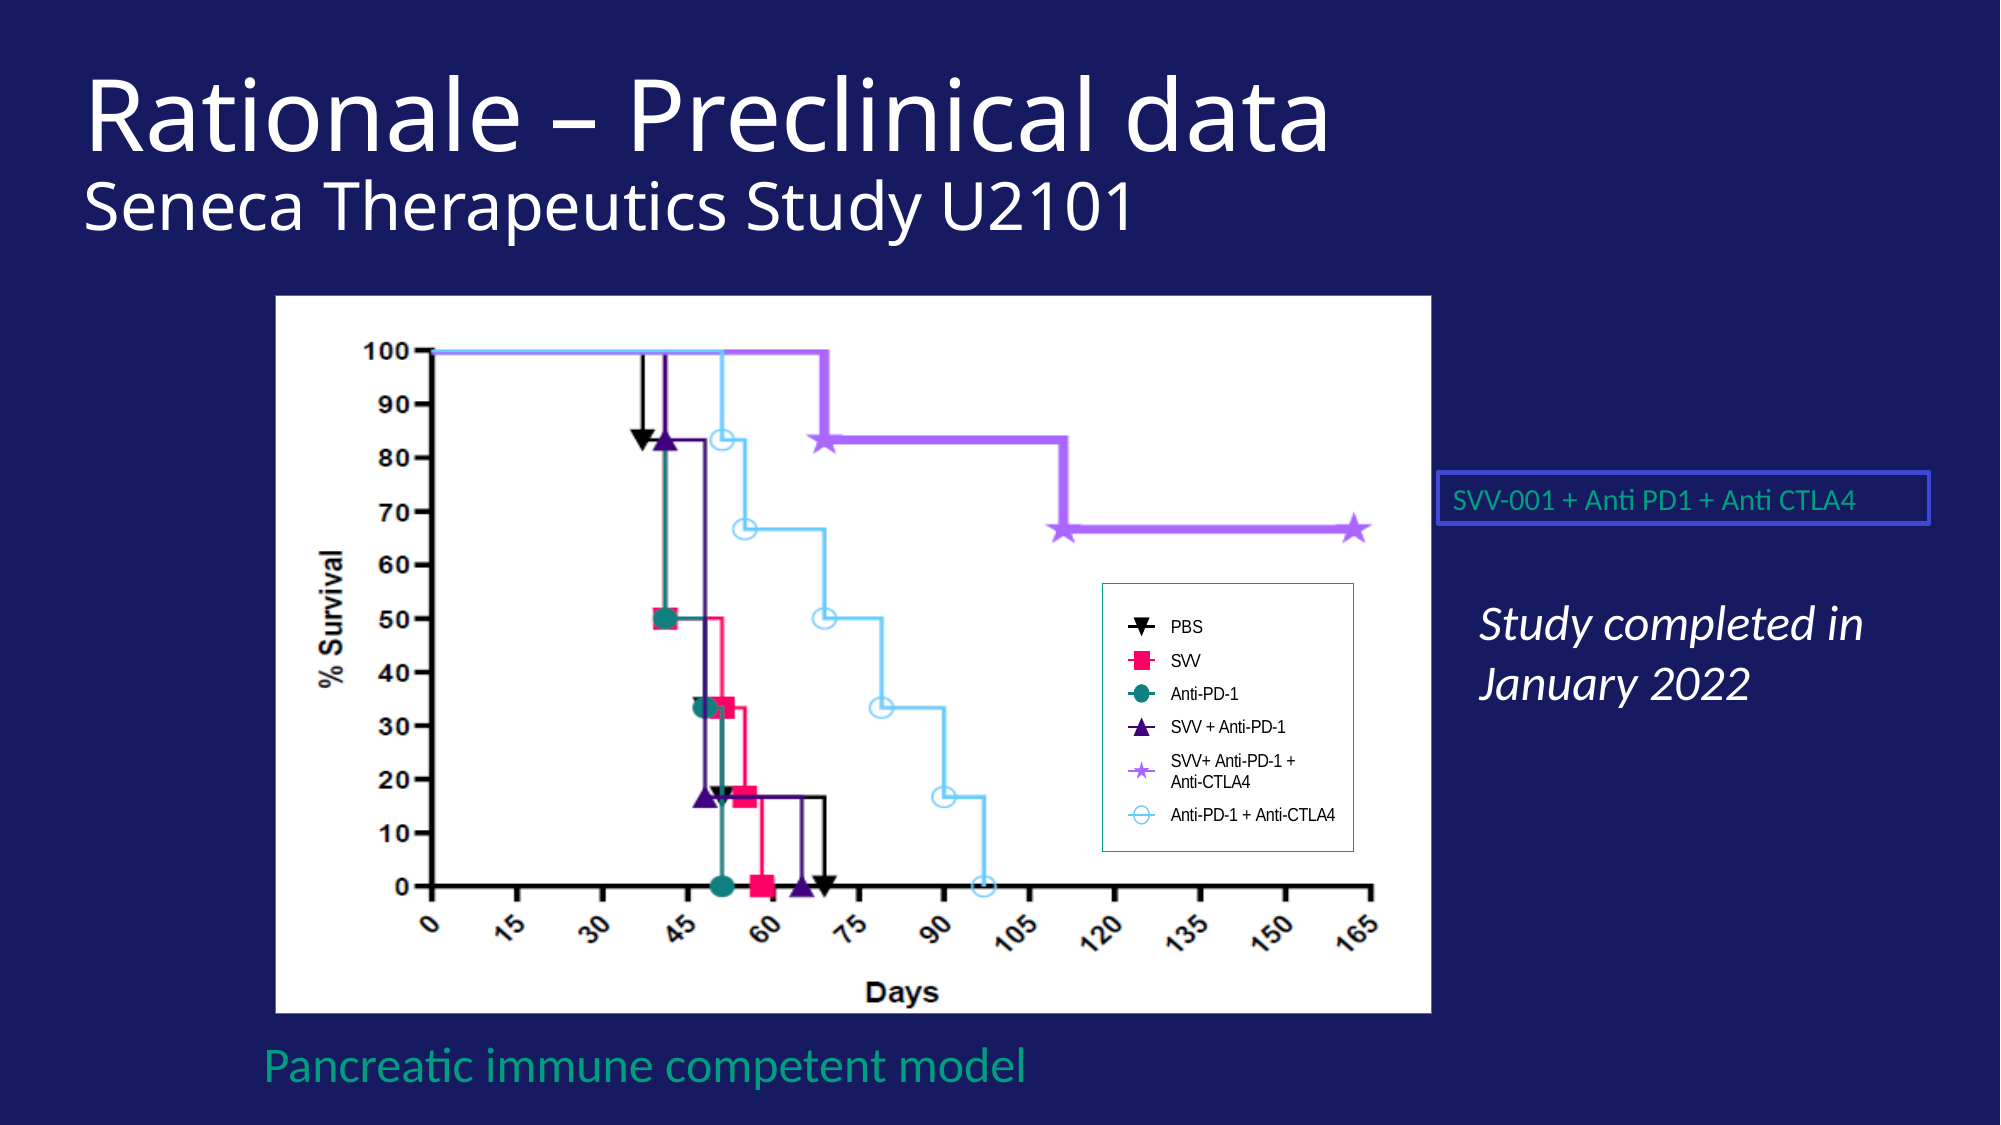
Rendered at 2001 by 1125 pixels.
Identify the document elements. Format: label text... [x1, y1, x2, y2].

text_box SVV-001 + Anti PD1 + Anti CTLA4 [1438, 472, 1929, 524]
text_box Pancreatic immune competent model [248, 1024, 1700, 1100]
text_box Rationale – Preclinical data Seneca Therapeutics Study U2101 [68, 51, 1932, 253]
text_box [275, 295, 1432, 1014]
text_box Study completed in January 2022 [1464, 582, 1929, 718]
